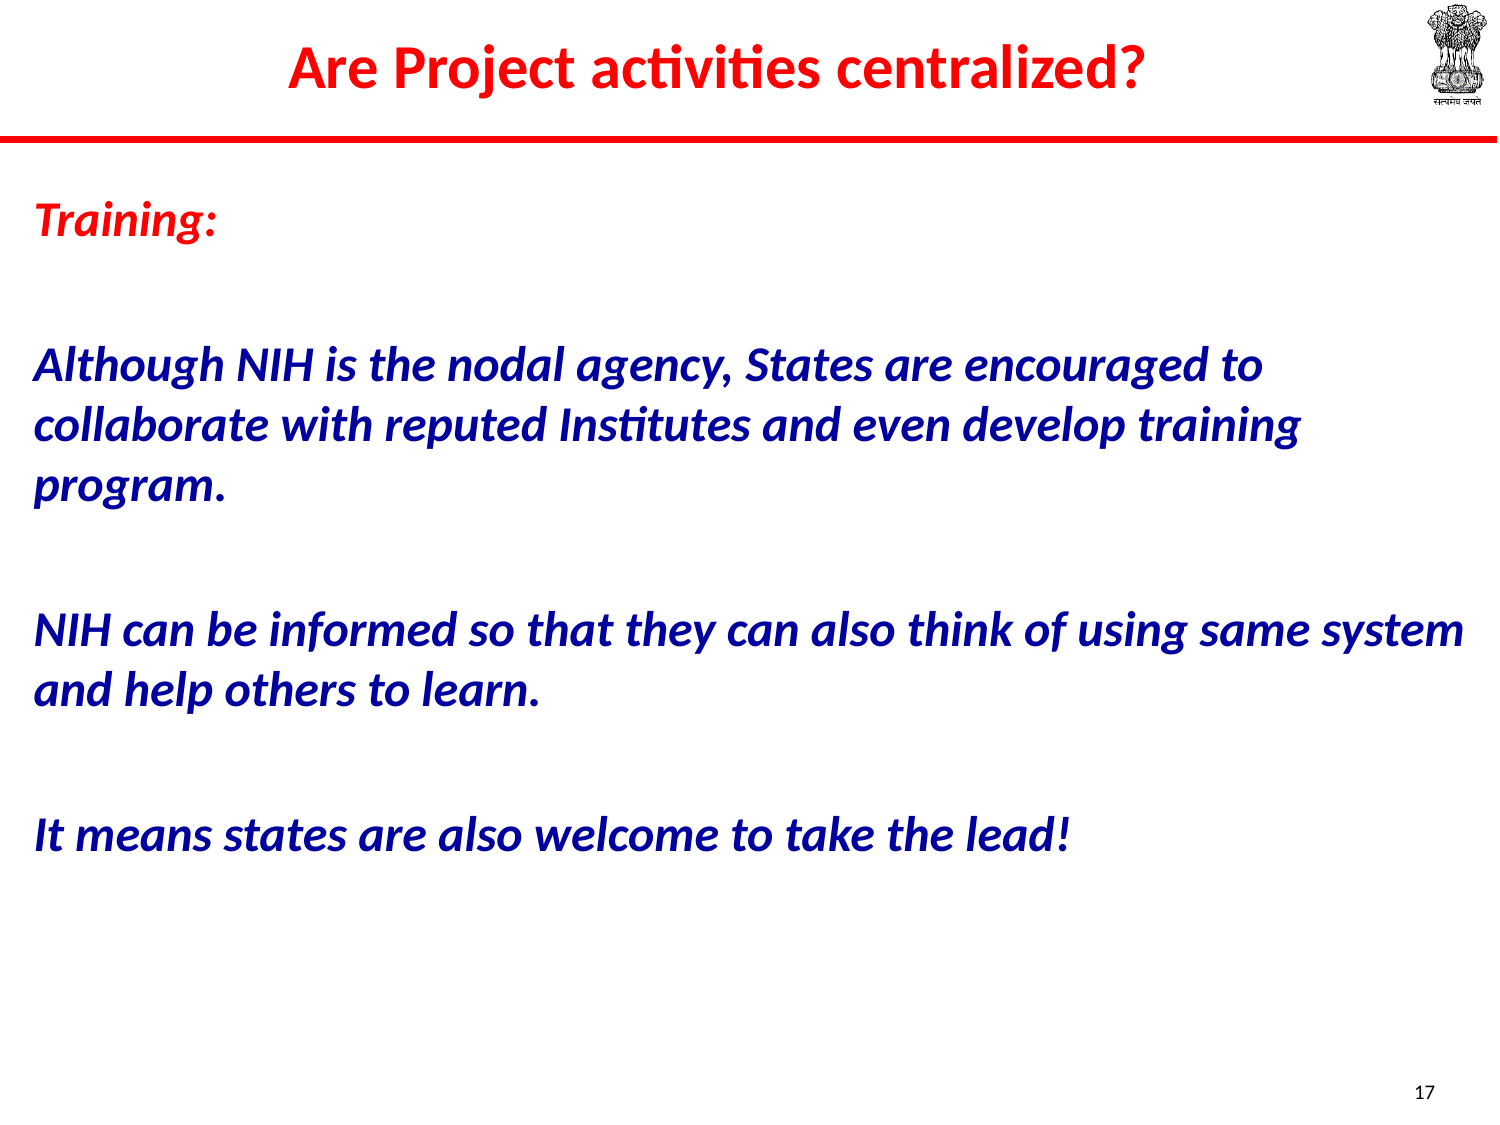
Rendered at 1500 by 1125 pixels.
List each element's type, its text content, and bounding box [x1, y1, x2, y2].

picture [1427, 4, 1487, 105]
text_box Training: Although NIH is the nodal agency, States are encouraged to collaborate with reputed Institutes and even develop training program. NIH can be informed so that they can also think of using same system and help others to learn. It means states are also welcome to take the lead! [18, 179, 1487, 870]
text_box 17 [1112, 1071, 1450, 1122]
text_box Are Project activities centralized? [37, 18, 1400, 109]
